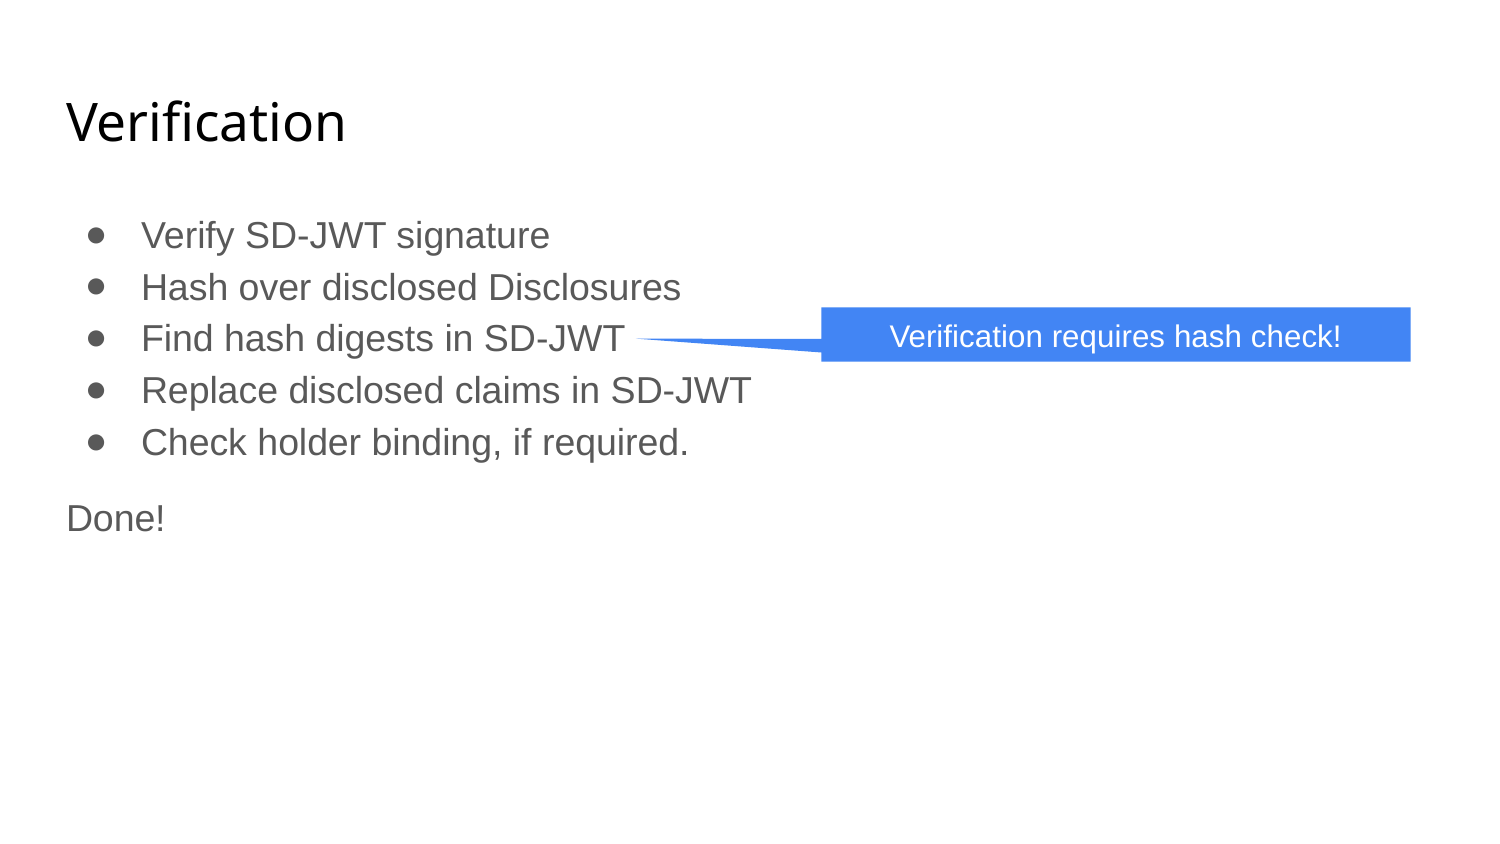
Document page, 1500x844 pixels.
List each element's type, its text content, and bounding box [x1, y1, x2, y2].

list Verify SD-JWT signature Hash over disclosed Disclosures Find hash digests in SD-JWT Replace disclosed claims in SD-JWT Check holder binding, if required. Done! [51, 189, 1449, 750]
text_box Verification requires hash check! [635, 307, 1411, 362]
title Verification [51, 72, 1449, 167]
